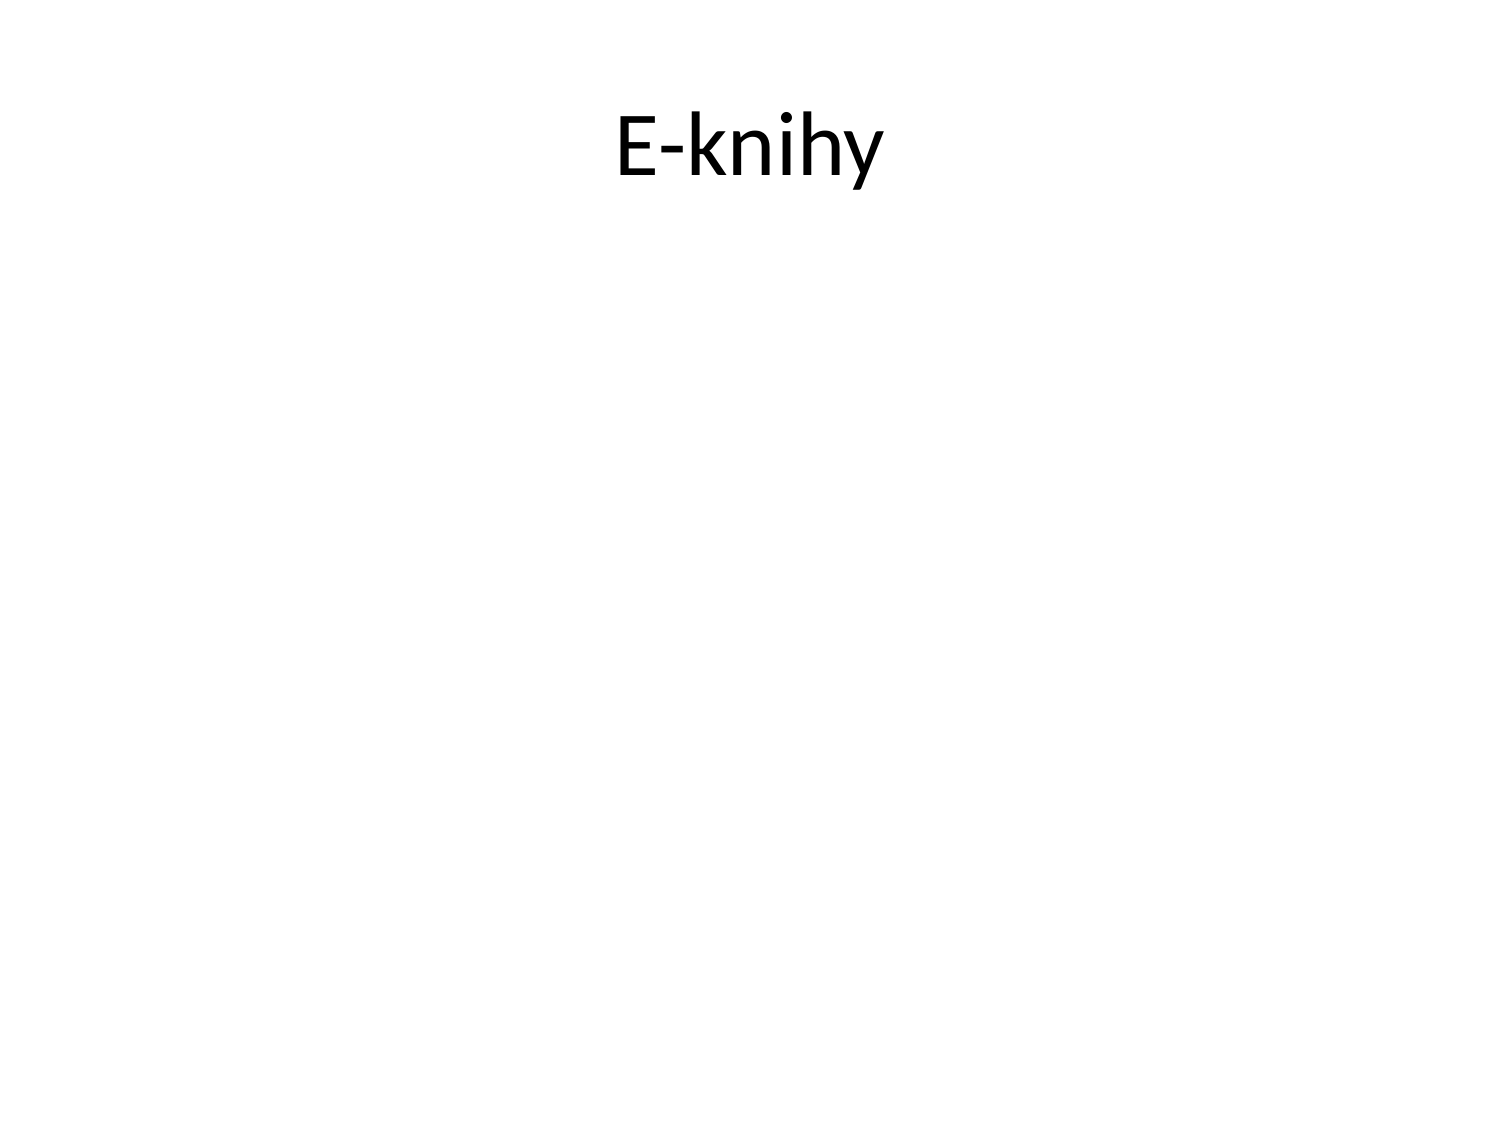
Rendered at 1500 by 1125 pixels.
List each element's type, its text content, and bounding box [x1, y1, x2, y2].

title E-knihy [75, 45, 1425, 233]
